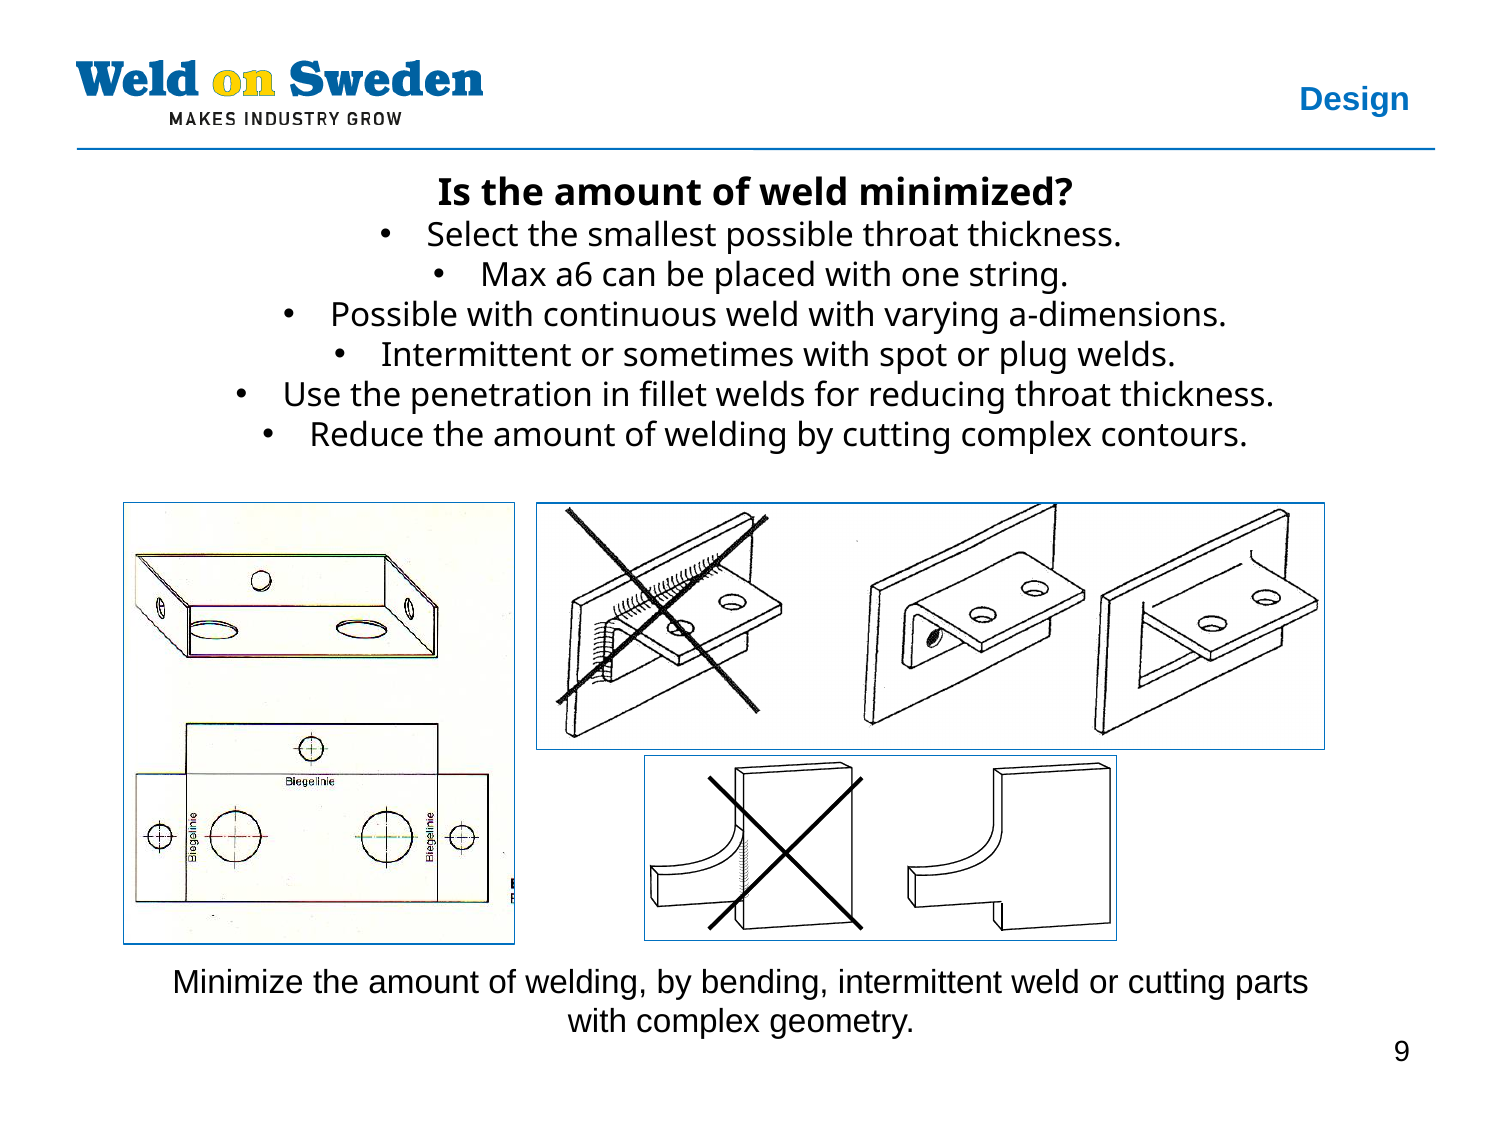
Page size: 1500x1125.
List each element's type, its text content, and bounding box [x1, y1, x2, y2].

text_box Is the amount of weld minimized? Select the smallest possible throat thickness. Max a6 can be placed with one string. Possible with continuous weld with varying a-dimensions. Intermittent or sometimes with spot or plug welds. Use the penetration in fillet welds for reducing throat thickness. Reduce the amount of welding by cutting complex contours. [76, 160, 1436, 461]
picture [123, 503, 514, 944]
picture [76, 60, 483, 125]
slide_number 9 [1074, 1024, 1426, 1103]
title Design [525, 44, 1426, 150]
picture [644, 232, 1117, 1020]
text_box Minimize the amount of welding, by bending, intermittent weld or cutting parts with complex geometry. [135, 952, 1348, 1048]
